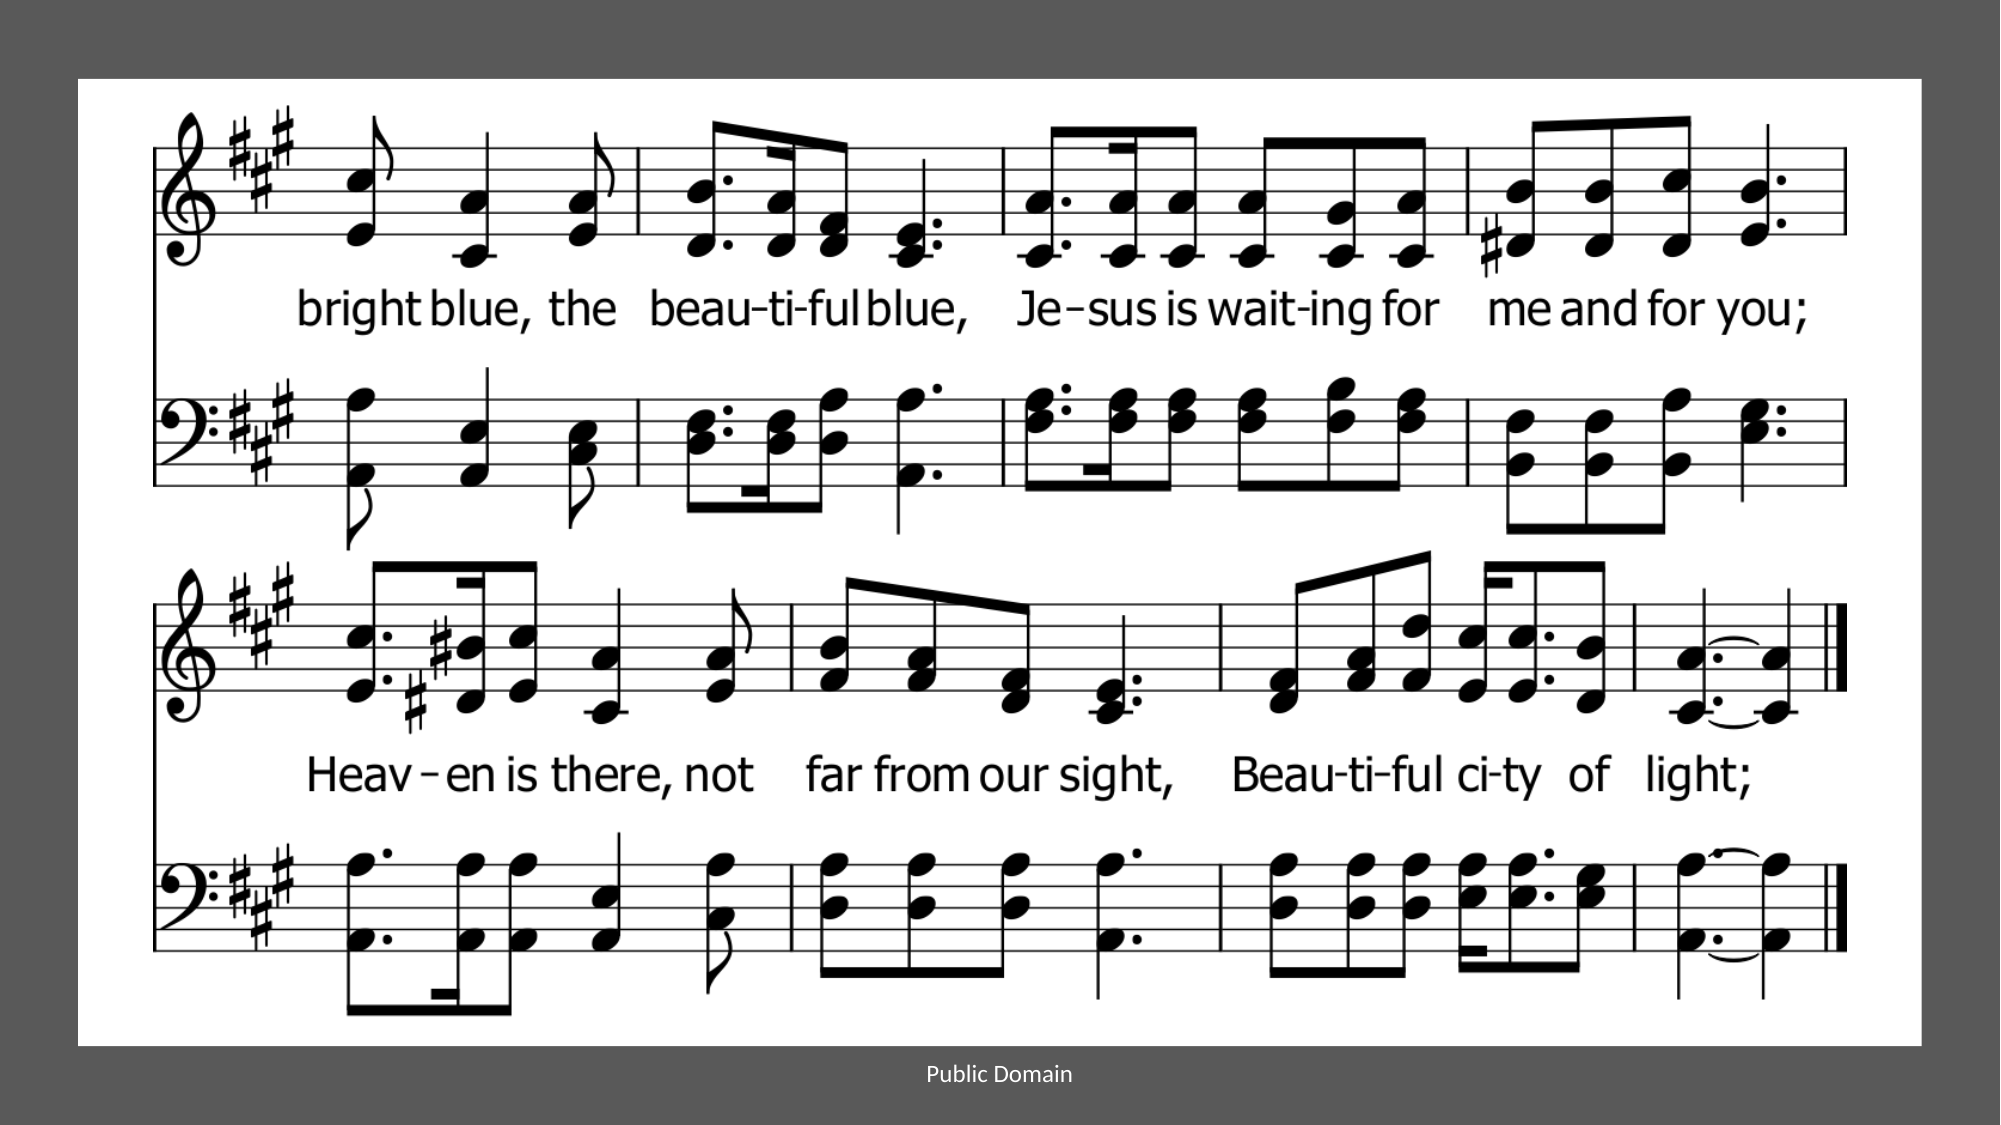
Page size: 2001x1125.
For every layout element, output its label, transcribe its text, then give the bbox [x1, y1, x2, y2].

footer Public Domain [662, 1042, 1338, 1103]
text_box [77, 78, 1923, 1047]
text_box [0, 0, 2000, 1125]
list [153, 105, 1847, 1020]
